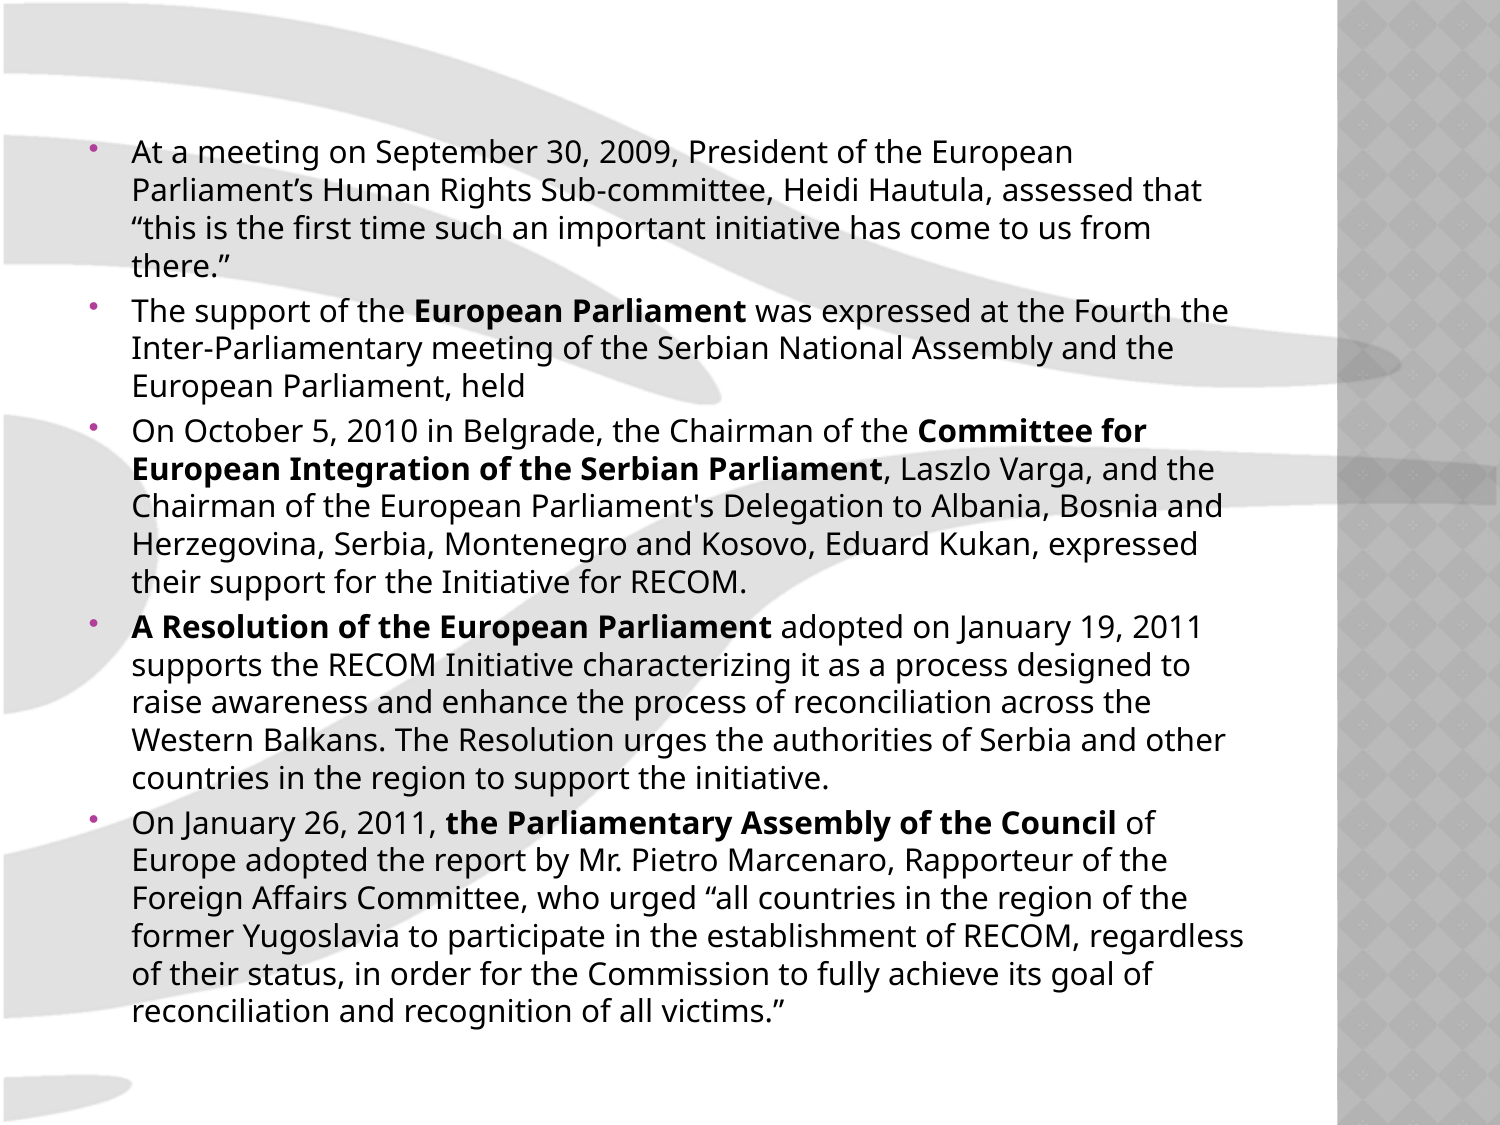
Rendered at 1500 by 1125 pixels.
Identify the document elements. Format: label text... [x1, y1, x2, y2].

list At a meeting on September 30, 2009, President of the European Parliament’s Human Rights Sub-committee, Heidi Hautula, assessed that “this is the first time such an important initiative has come to us from there.” The support of the European Parliament was expressed at the Fourth the Inter-Parliamentary meeting of the Serbian National Assembly and the European Parliament, held On October 5, 2010 in Belgrade, the Chairman of the Committee for European Integration of the Serbian Parliament, Laszlo Varga, and the Chairman of the European Parliament's Delegation to Albania, Bosnia and Herzegovina, Serbia, Montenegro and Kosovo, Eduard Kukan, expressed their support for the Initiative for RECOM. A Resolution of the European Parliament adopted on January 19, 2011 supports the RECOM Initiative characterizing it as a process designed to raise awareness and enhance the process of reconciliation across the Western Balkans. The Resolution urges the authorities of Serbia and other countries in the region to support the initiative. On January 26, 2011, the Parliamentary Assembly of the Council of Europe adopted the report by Mr. Pietro Marcenaro, Rapporteur of the Foreign Affairs Committee, who urged “all countries in the region of the former Yugoslavia to participate in the establishment of RECOM, regardless of their status, in order for the Commission to fully achieve its goal of reconciliation and recognition of all victims.” [75, 125, 1263, 1059]
picture [0, 0, 1500, 1125]
